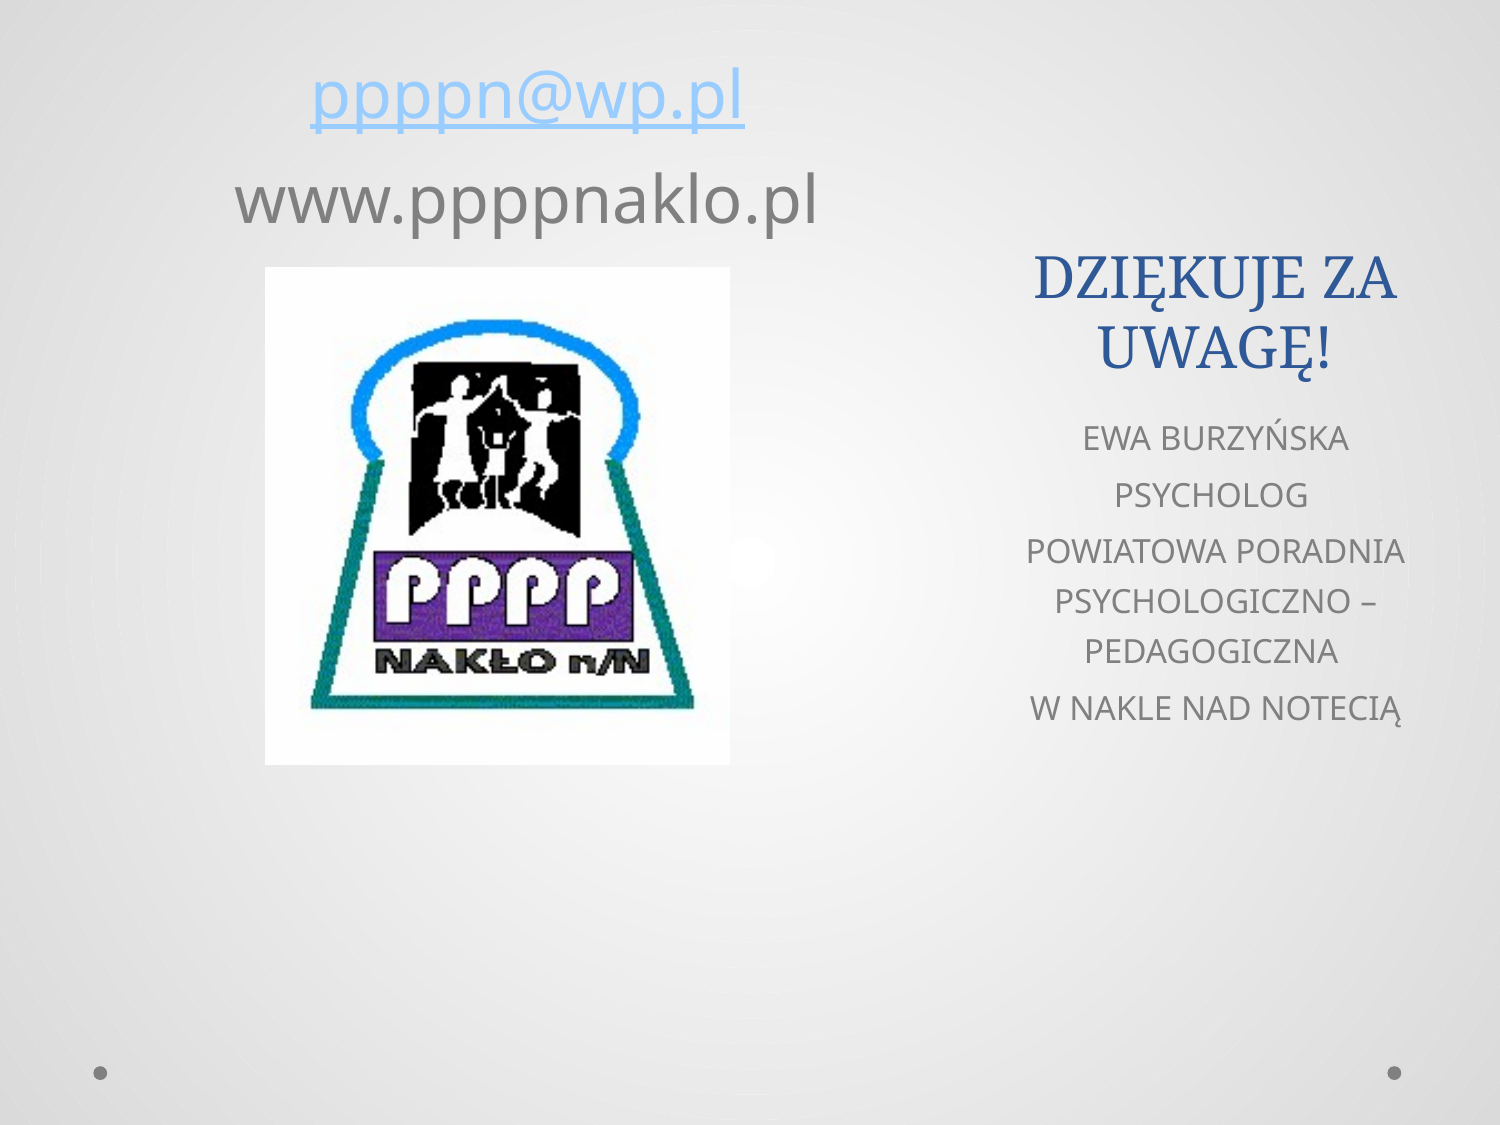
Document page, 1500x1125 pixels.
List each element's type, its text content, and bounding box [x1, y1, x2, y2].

picture [265, 266, 730, 765]
list EWA BURZYŃSKA PSYCHOLOG POWIATOWA PORADNIA PSYCHOLOGICZNO – PEDAGOGICZNA W NAKLE NAD NOTECIĄ [969, 399, 1463, 1005]
list ppppn@wp.pl www.ppppnaklo.pl [117, 44, 938, 1005]
title DZIĘKUJE ZA UWAGĘ! [969, 43, 1463, 388]
